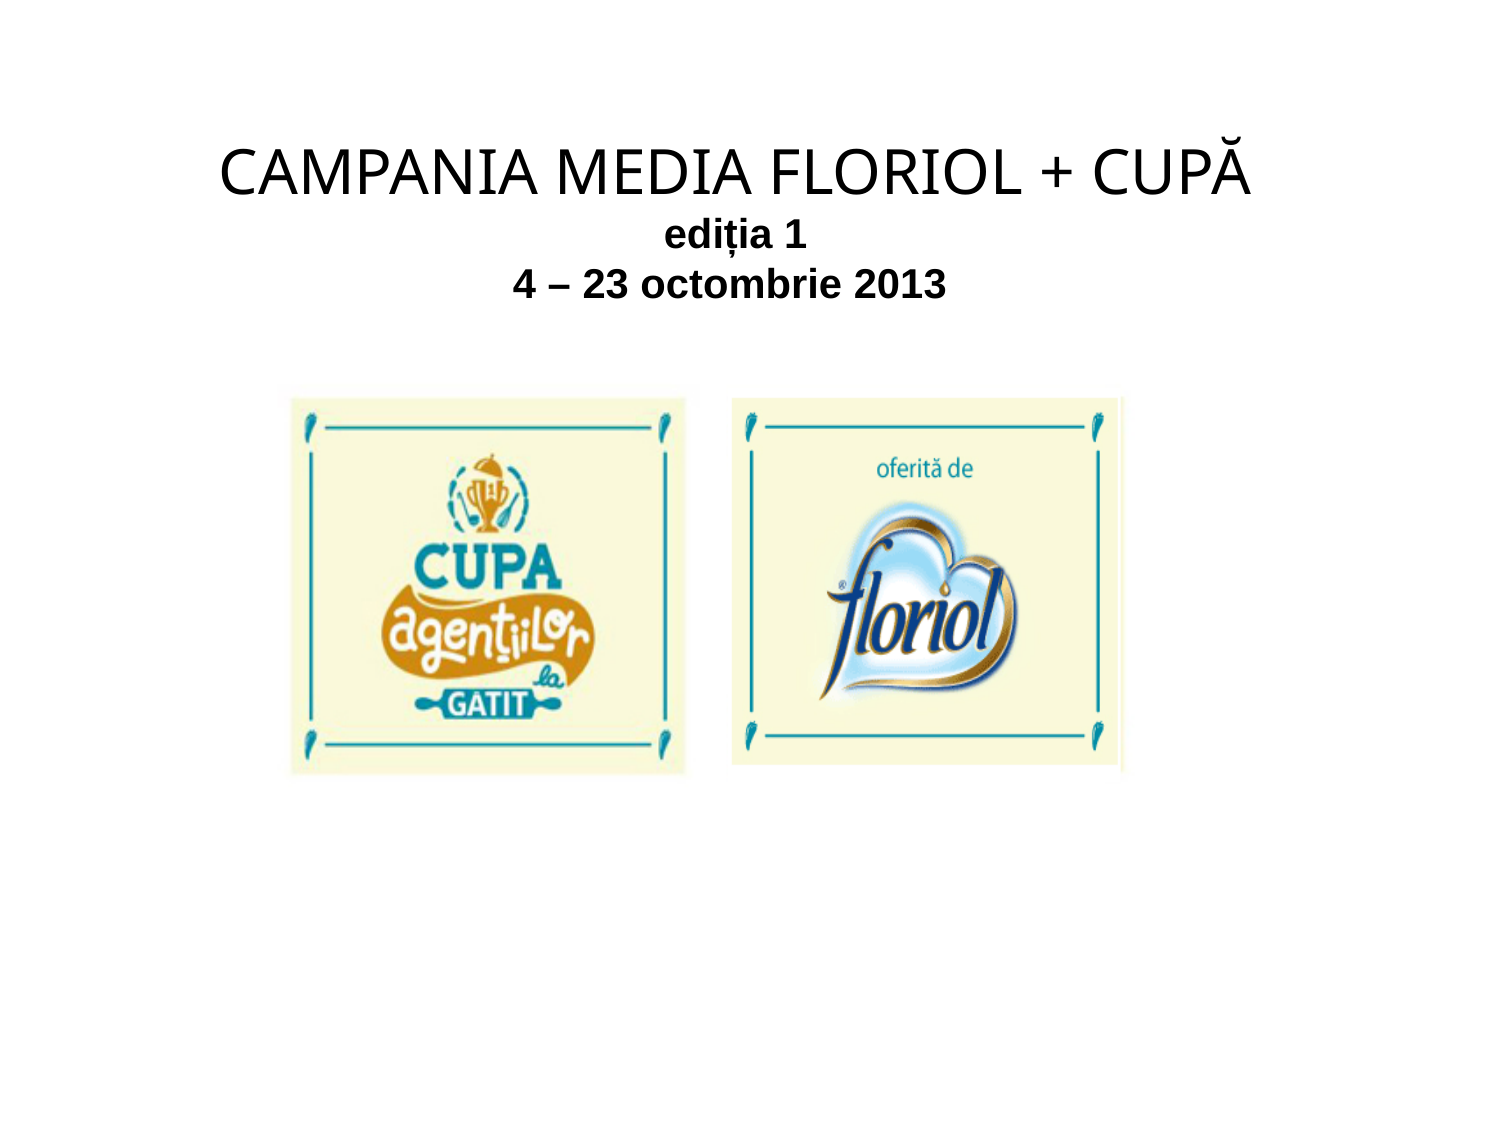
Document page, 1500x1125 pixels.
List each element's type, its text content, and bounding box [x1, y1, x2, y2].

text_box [273, 381, 1151, 801]
text_box CAMPANIA MEDIA FLORIOL + CUPĂ ediția 1 4 – 23 octombrie 2013 [204, 125, 1268, 415]
